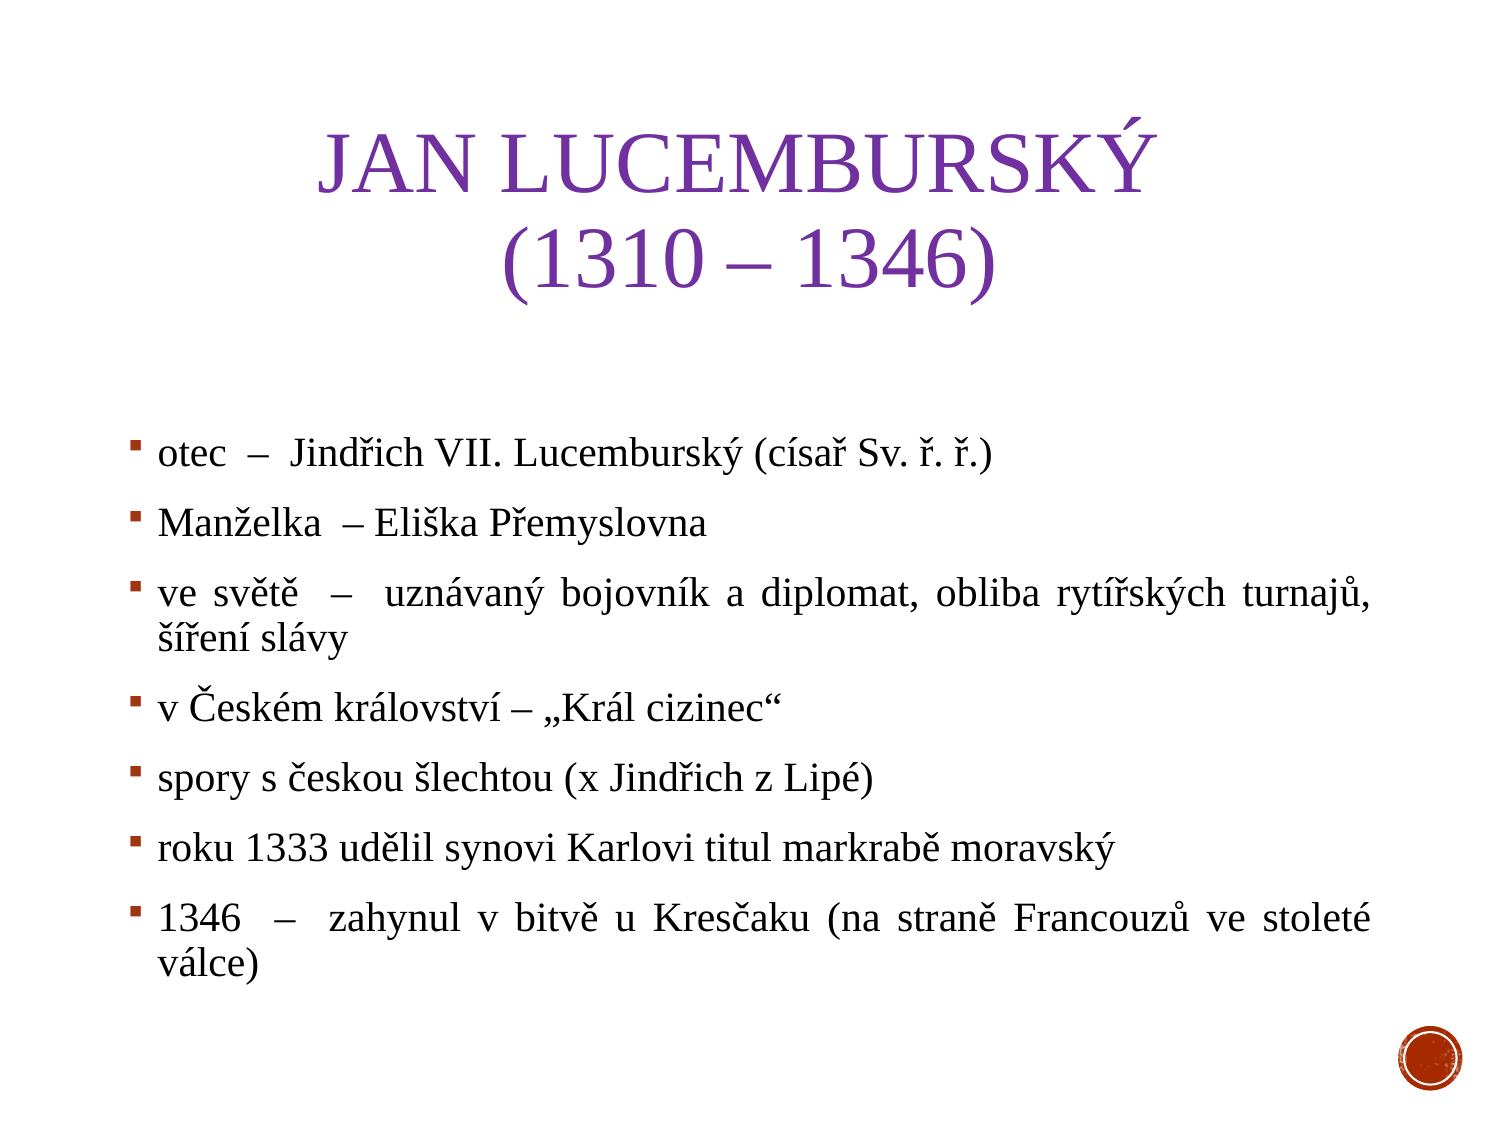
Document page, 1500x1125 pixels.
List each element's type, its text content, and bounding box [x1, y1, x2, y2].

list otec – Jindřich VII. Lucemburský (císař Sv. ř. ř.) Manželka – Eliška Přemyslovna ve světě – uznávaný bojovník a diplomat, obliba rytířských turnajů, šíření slávy v Českém království – „Král cizinec“ spory s českou šlechtou (x Jindřich z Lipé) roku 1333 udělil synovi Karlovi titul markrabě moravský 1346 – zahynul v bitvě u Kresčaku (na straně Francouzů ve stoleté válce) [112, 348, 1388, 1013]
title Jan Lucemburský (1310 – 1346) [112, 79, 1388, 344]
